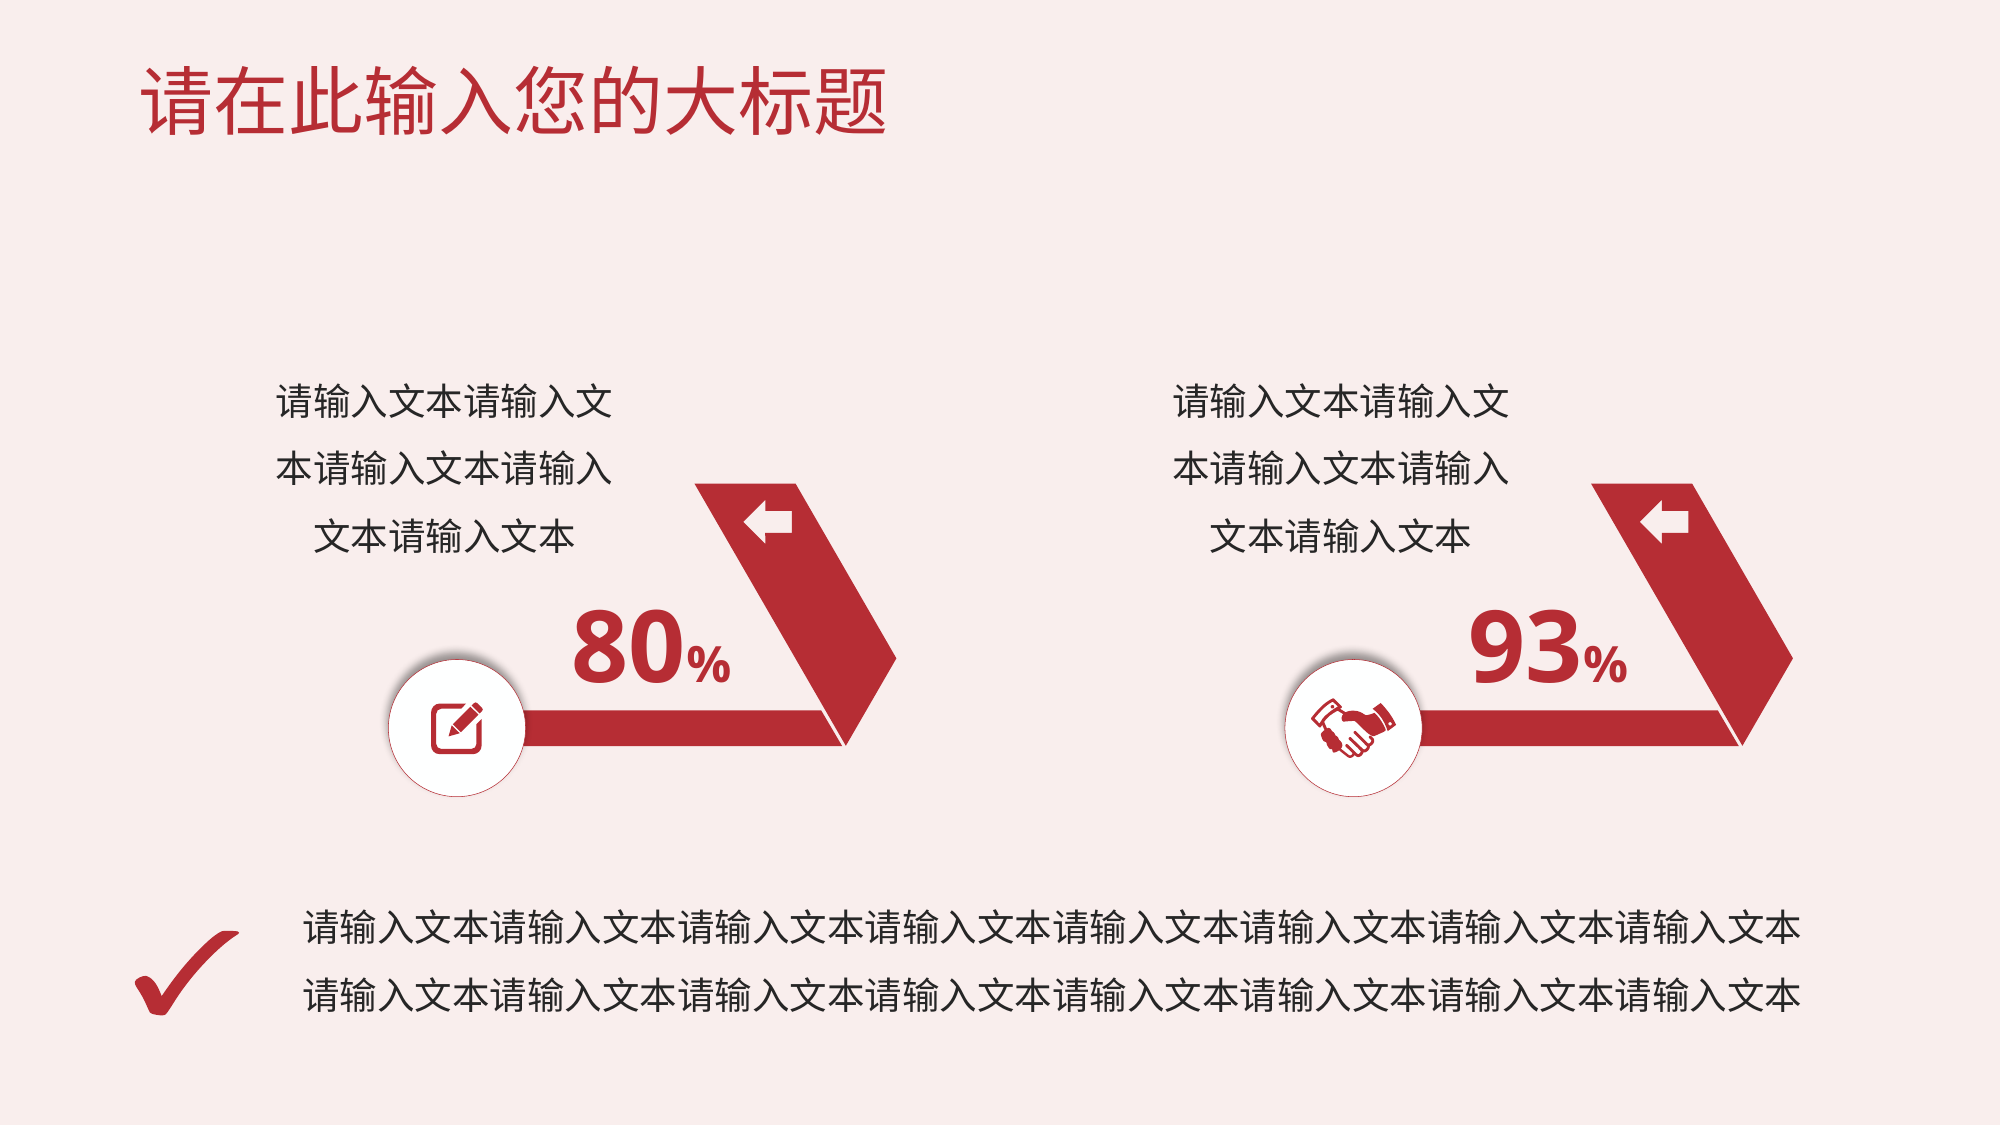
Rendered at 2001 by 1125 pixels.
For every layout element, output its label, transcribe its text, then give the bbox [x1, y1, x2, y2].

text_box [529, 710, 843, 747]
text_box 93% [1418, 575, 1678, 711]
text_box [387, 658, 527, 798]
title 请在此输入您的大标题 [123, 36, 1644, 176]
text_box [134, 930, 240, 1016]
text_box [1311, 698, 1397, 758]
text_box [1283, 658, 1424, 798]
text_box [694, 483, 897, 746]
text_box [1591, 483, 1793, 746]
text_box 请输入文本请输入文本请输入文本请输入文本请输入文本 [251, 320, 639, 594]
text_box [431, 703, 482, 755]
text_box 请输入文本请输入文本请输入文本请输入文本请输入文本请输入文本请输入文本请输入文本请输入文本请输入文本请输入文本请输入文本请输入文本请输入文本请输入文本请输入文本 [287, 846, 1819, 1053]
text_box [448, 702, 483, 737]
text_box 80% [522, 575, 782, 711]
text_box 请输入文本请输入文本请输入文本请输入文本请输入文本 [1147, 320, 1535, 594]
text_box [1424, 710, 1739, 747]
